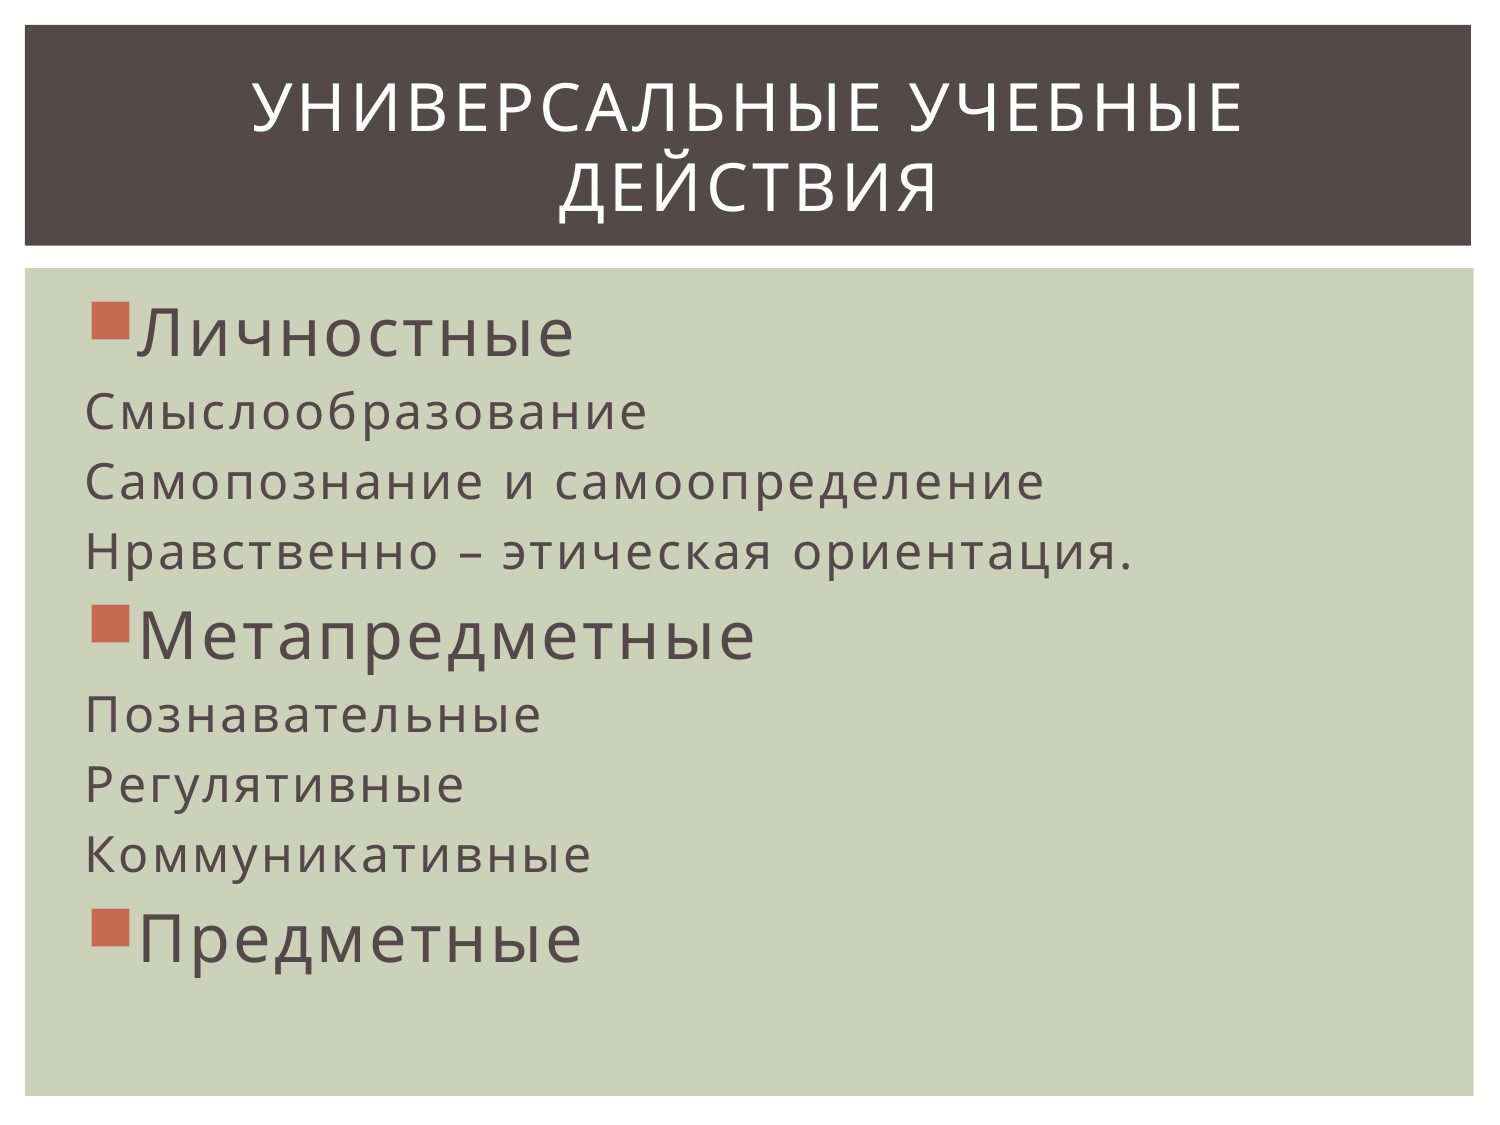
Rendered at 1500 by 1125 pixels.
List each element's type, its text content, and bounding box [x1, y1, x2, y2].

title Универсальные учебные действия [62, 58, 1438, 232]
list Личностные Смыслообразование Самопознание и самоопределение Нравственно – этическая ориентация. Метапредметные Познавательные Регулятивные Коммуникативные Предметные [62, 281, 1442, 1005]
